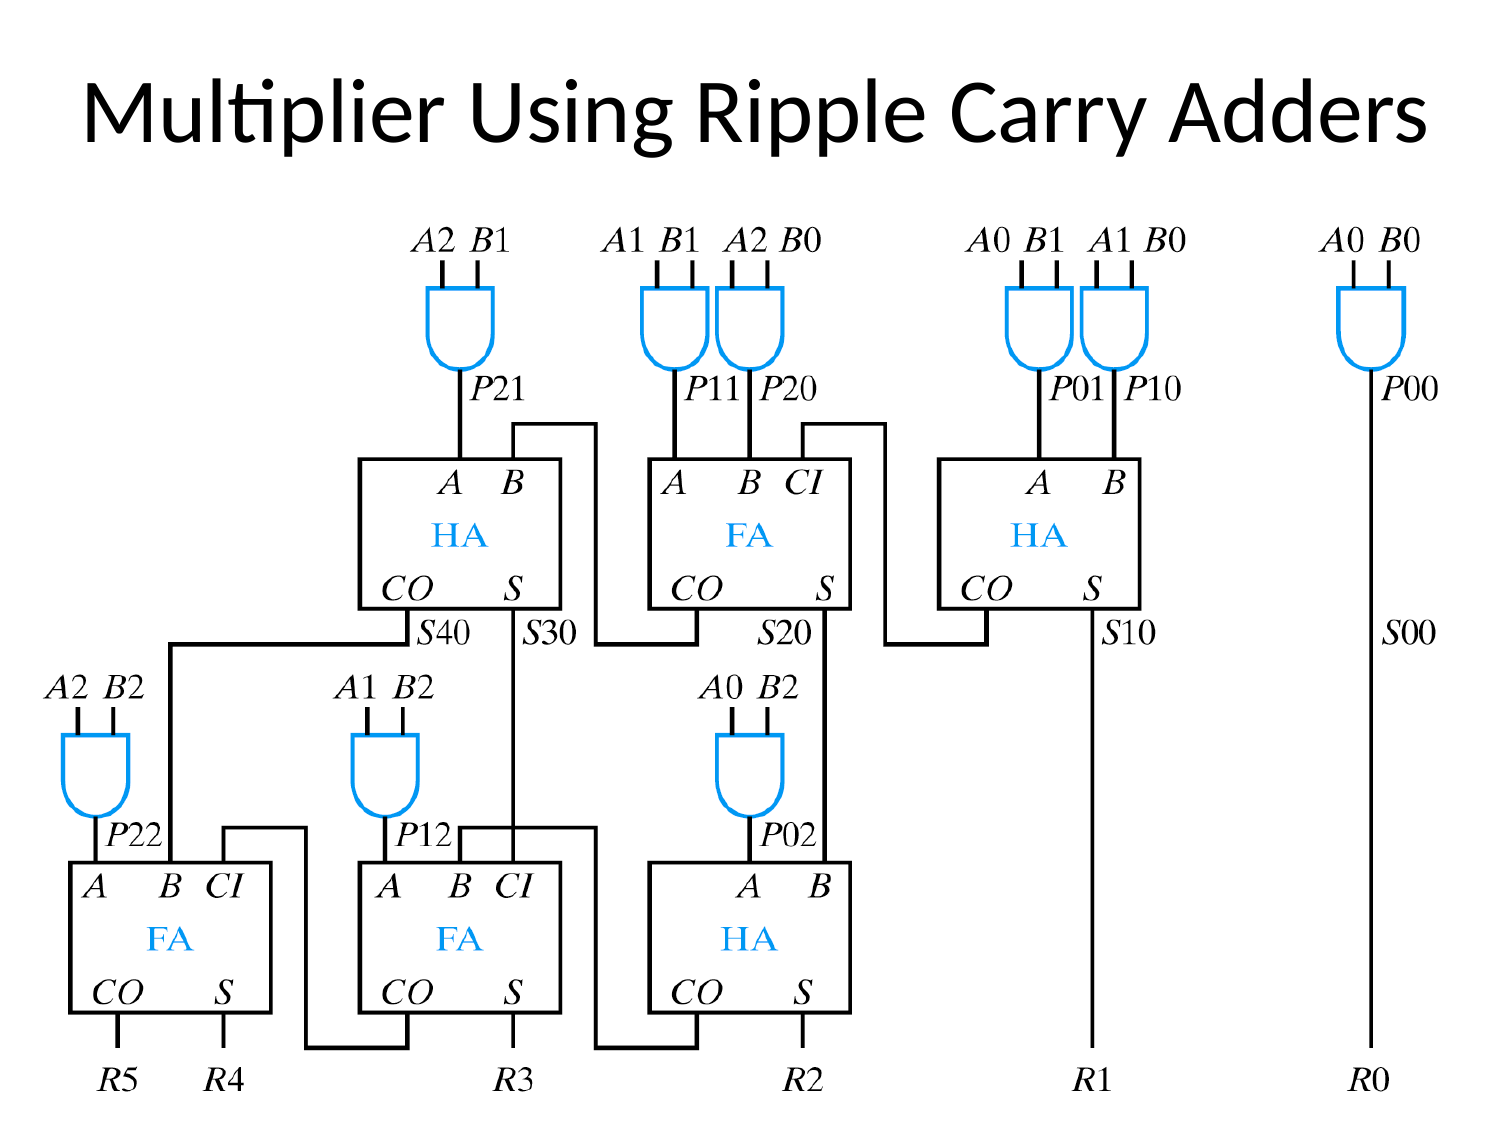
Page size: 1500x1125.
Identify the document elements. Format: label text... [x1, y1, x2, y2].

title Multiplier Using Ripple Carry Adders [37, 12, 1476, 201]
picture [37, 216, 1476, 1116]
